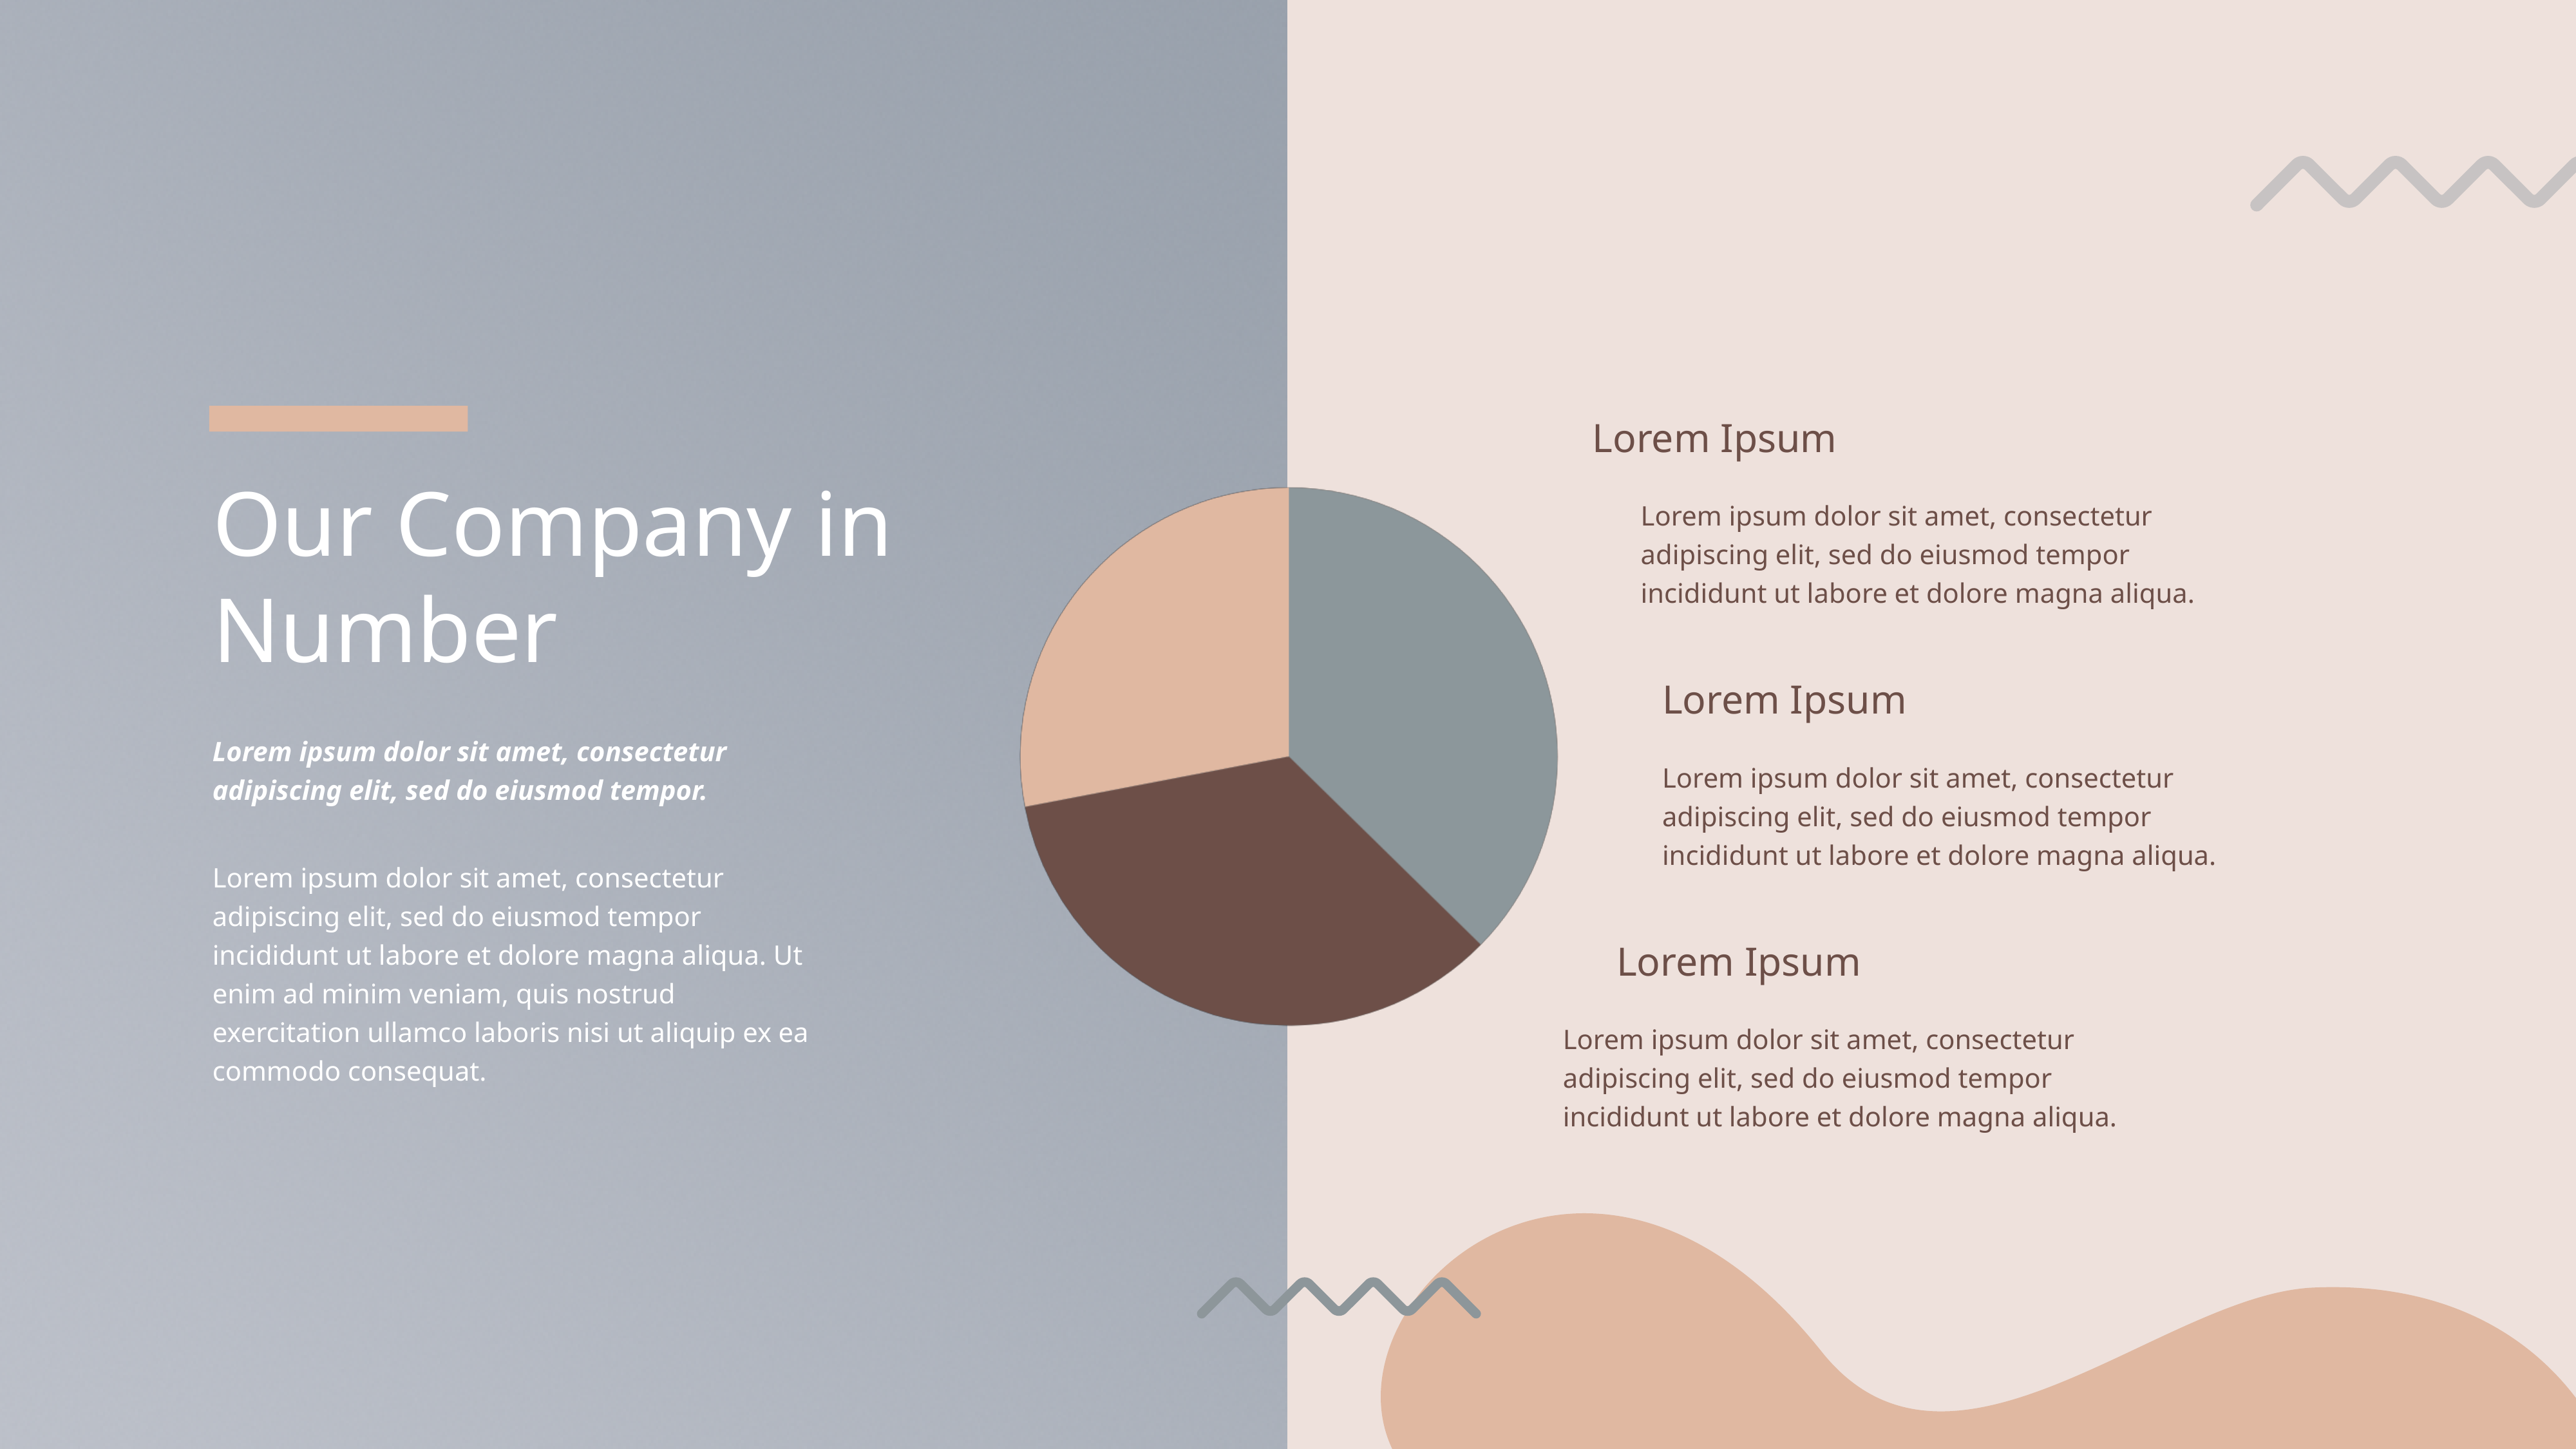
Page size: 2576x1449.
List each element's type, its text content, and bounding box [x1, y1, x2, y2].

text_box [2250, 156, 2576, 212]
picture [0, 0, 1562, 1449]
text_box [1381, 1213, 2576, 1449]
text_box Lorem Ipsum [1613, 924, 1888, 990]
text_box Lorem Ipsum [1659, 662, 1933, 728]
text_box Lorem ipsum dolor sit amet, consectetur adipiscing elit, sed do eiusmod tempor incididunt ut labore et dolore magna aliqua. [1659, 751, 2234, 893]
text_box Lorem ipsum dolor sit amet, consectetur adipiscing elit, sed do eiusmod tempor incididunt ut labore et dolore magna aliqua. [1559, 1013, 2135, 1155]
text_box [1291, 1277, 1481, 1319]
text_box Lorem ipsum dolor sit amet, consectetur adipiscing elit, sed do eiusmod tempor incididunt ut labore et dolore magna aliqua. [1637, 489, 2213, 631]
text_box Lorem Ipsum [1589, 400, 1863, 466]
